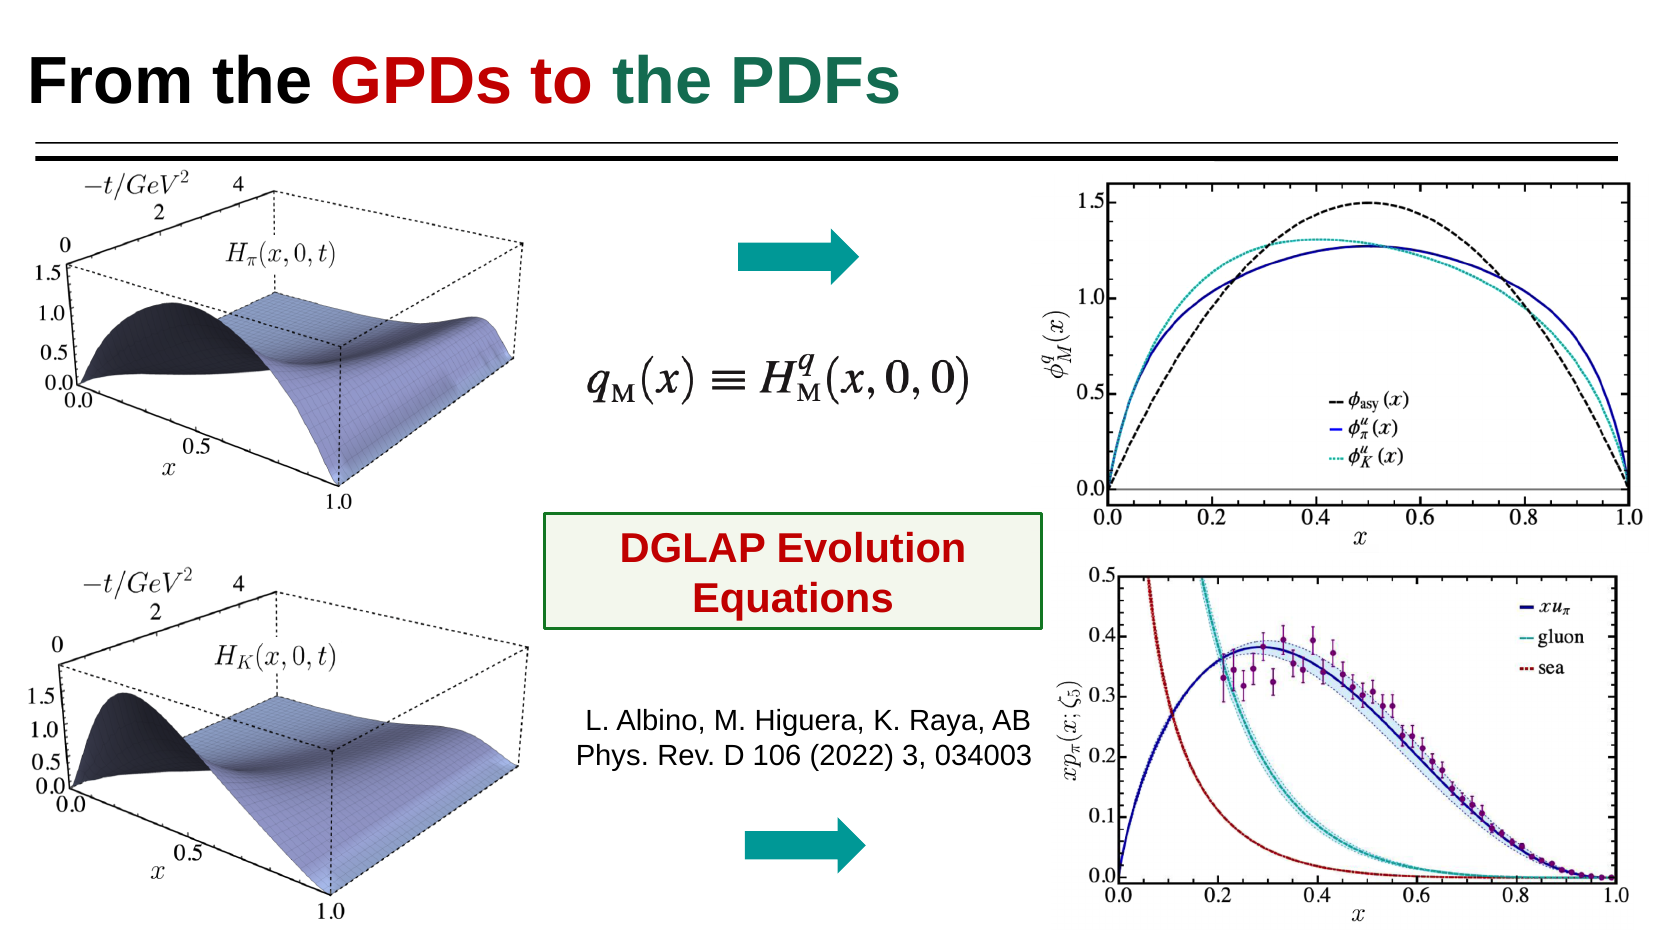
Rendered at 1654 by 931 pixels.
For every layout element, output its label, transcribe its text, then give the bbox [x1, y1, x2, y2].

text_box [1034, 560, 1042, 629]
picture [574, 340, 979, 415]
text_box [736, 226, 862, 287]
text_box [742, 815, 868, 876]
picture [1031, 174, 1649, 553]
picture [1051, 559, 1634, 930]
text_box DGLAP Evolution Equations [551, 520, 1034, 635]
text_box [547, 238, 1026, 314]
text_box L. Albino, M. Higuera, K. Raya, AB Phys. Rev. D 106 (2022) 3, 034003 [560, 693, 1046, 779]
text_box [544, 513, 1026, 562]
text_box From the GPDs to the PDFs [27, 75, 1428, 155]
text_box [0, 0, 1654, 75]
picture [9, 561, 549, 931]
picture [20, 165, 542, 521]
